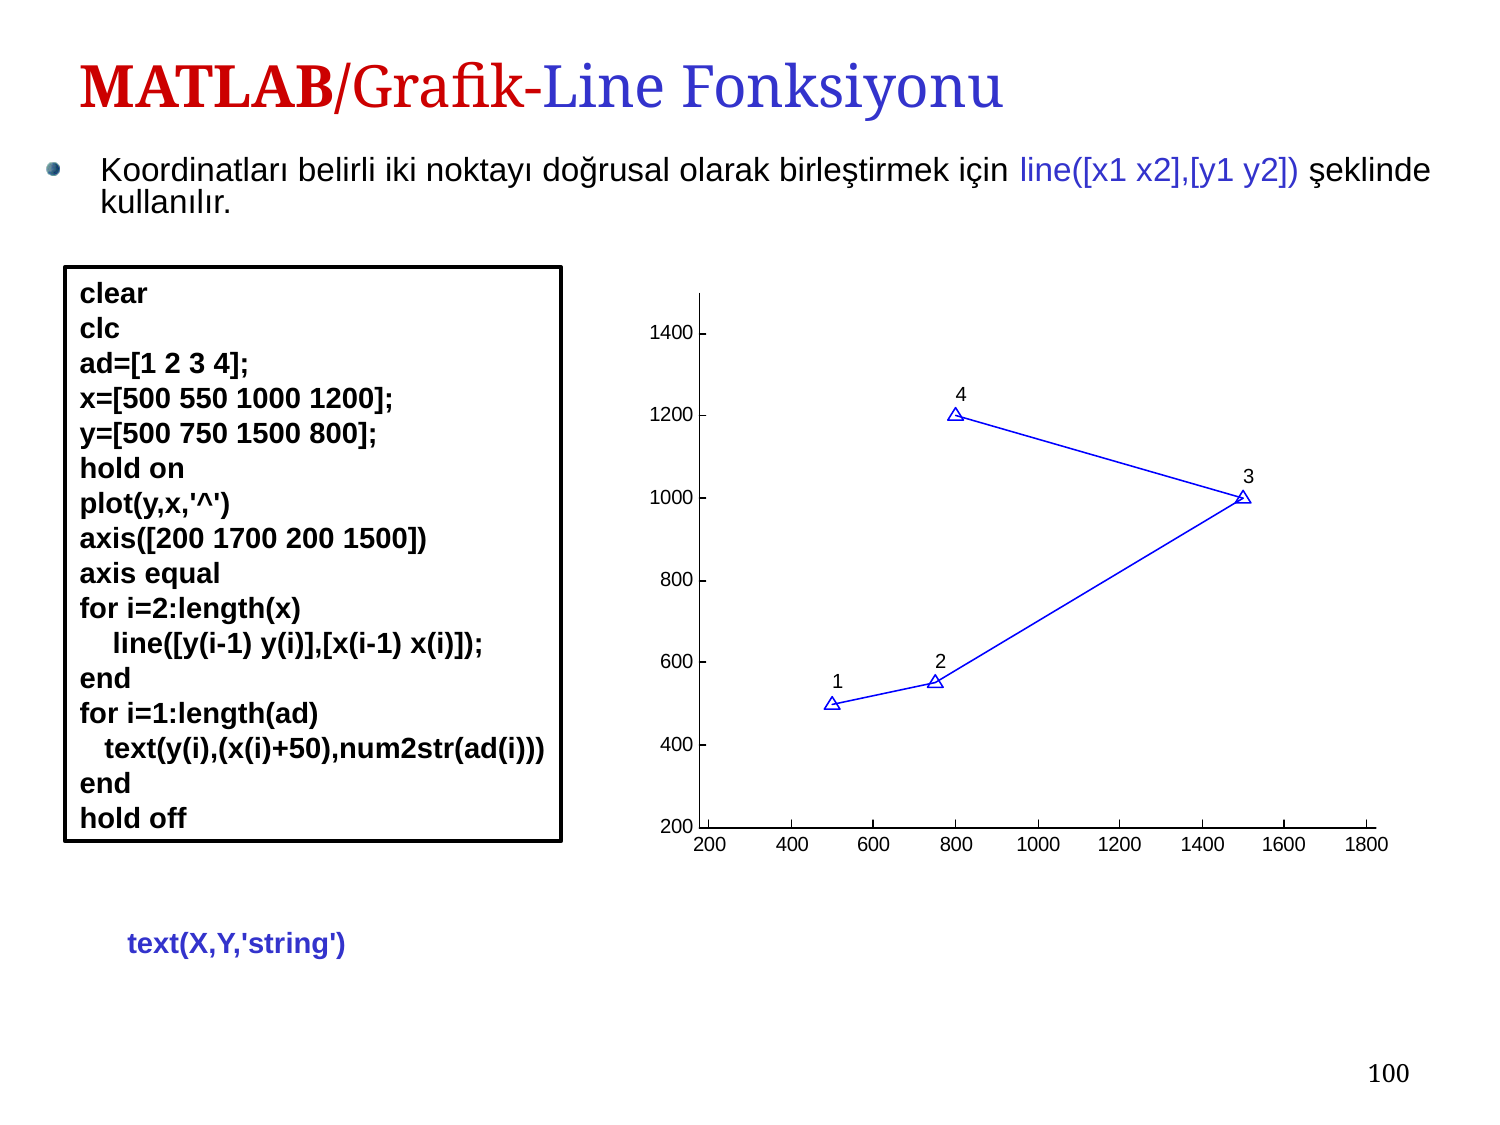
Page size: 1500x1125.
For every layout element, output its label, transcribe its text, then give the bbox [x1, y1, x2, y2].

text_box Koordinatları belirli iki noktayı doğrusal olarak birleştirmek için line([x1 x2],[y1 y2]) şeklinde kullanılır. [29, 148, 1471, 610]
slide_number 100 [1074, 1023, 1426, 1100]
picture [585, 243, 1461, 901]
text_box text(X,Y,'string') [112, 916, 362, 967]
text_box clear clc ad=[1 2 3 4]; x=[500 550 1000 1200]; y=[500 750 1500 800]; hold on plot(y,x,'^') axis([200 1700 200 1500]) axis equal for i=2:length(x) line([y(i-1) y(i)],[x(i-1) x(i)]); end for i=1:length(ad) text(y(i),(x(i)+50),num2str(ad(i))) end hold off [64, 267, 561, 842]
picture [44, 160, 60, 176]
title MATLAB/Grafik-Line Fonksiyonu [64, 41, 1416, 148]
